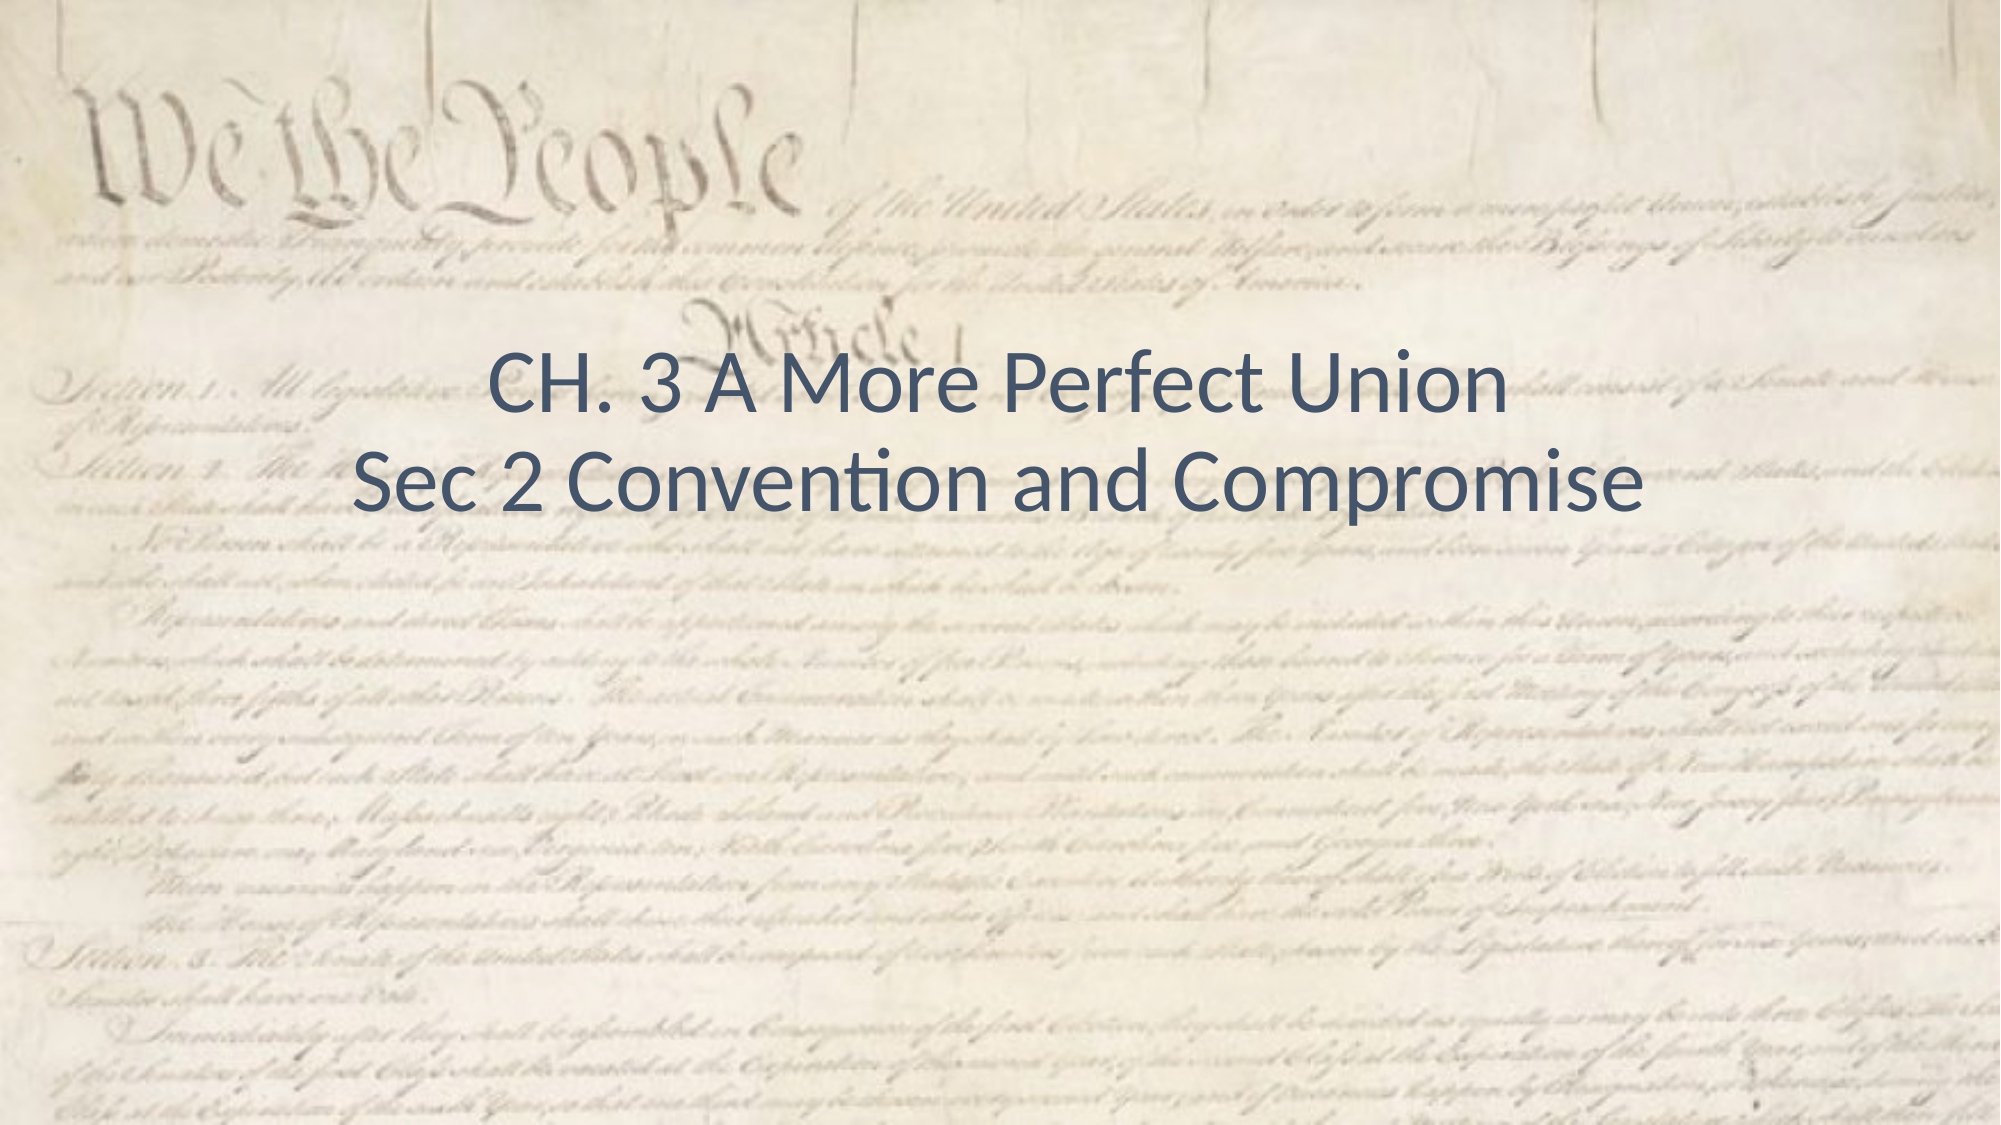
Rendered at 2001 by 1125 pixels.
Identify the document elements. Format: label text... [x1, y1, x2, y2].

title CH. 3 A More Perfect Union Sec 2 Convention and Compromise [200, 299, 1800, 539]
